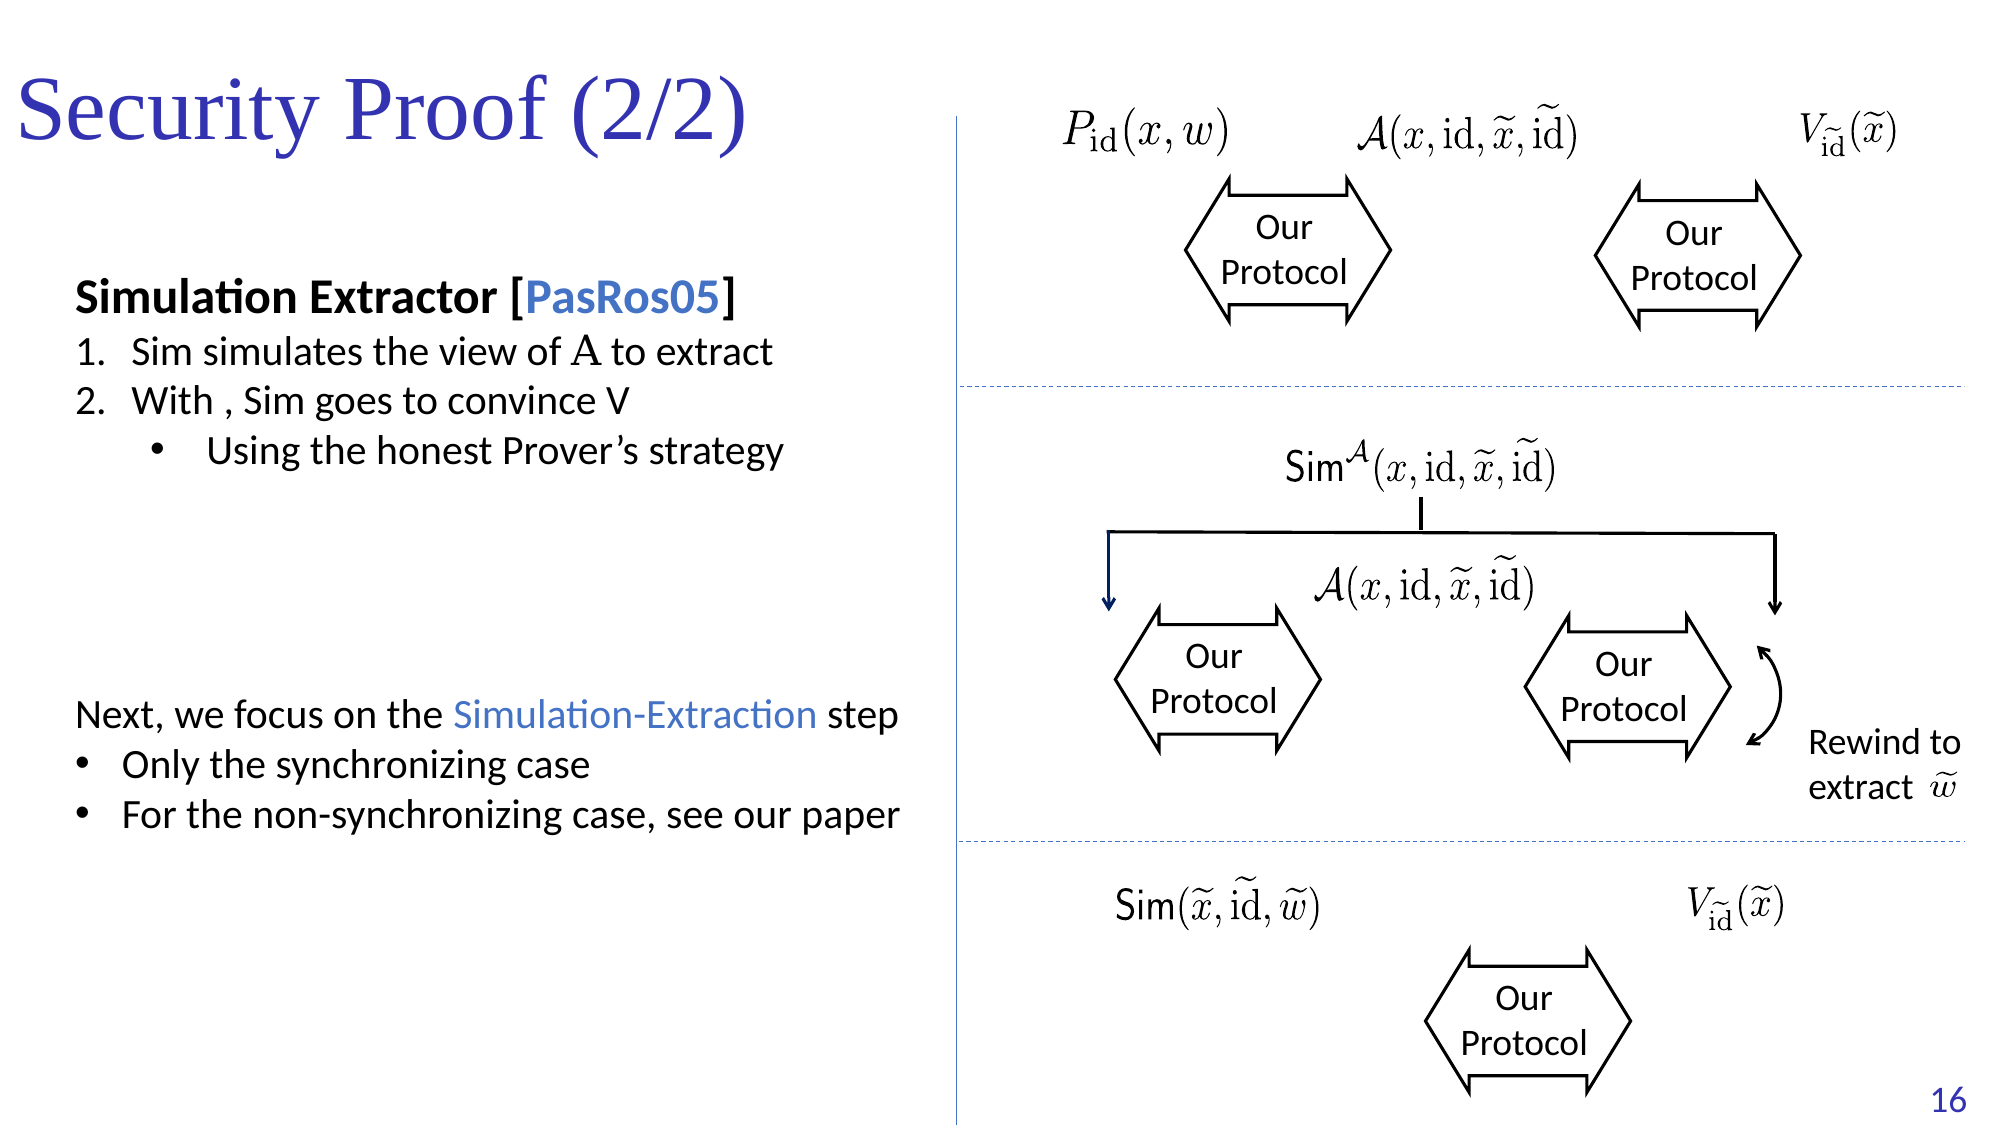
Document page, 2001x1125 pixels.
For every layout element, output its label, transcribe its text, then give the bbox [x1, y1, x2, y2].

text_box Our Protocol [1289, 624, 1303, 647]
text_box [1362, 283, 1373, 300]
text_box Our Protocol [1605, 275, 1623, 305]
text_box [1116, 876, 1319, 931]
text_box Our Protocol [1698, 631, 1713, 654]
text_box Our Protocol [1535, 631, 1557, 667]
text_box Our Protocol [1125, 624, 1147, 660]
text_box [1184, 175, 1392, 325]
text_box Our Protocol [1605, 200, 1627, 236]
text_box [1114, 604, 1322, 755]
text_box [1800, 110, 1896, 157]
text_box Our Protocol [1195, 270, 1214, 300]
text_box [1062, 107, 1227, 157]
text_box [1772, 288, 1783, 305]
text_box Our Protocol [1535, 707, 1553, 736]
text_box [1357, 103, 1576, 160]
text_box Our Protocol [1435, 965, 1458, 1001]
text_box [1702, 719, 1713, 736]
text_box [1721, 645, 1782, 745]
text_box Our Protocol [1195, 194, 1217, 230]
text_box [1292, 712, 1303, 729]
text_box Our Protocol [1125, 699, 1143, 729]
text_box [1523, 611, 1728, 762]
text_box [1286, 437, 1555, 492]
text_box Our Protocol [1435, 1041, 1454, 1071]
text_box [1930, 771, 1958, 797]
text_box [1314, 555, 1533, 611]
text_box [1594, 180, 1802, 331]
text_box Our Protocol [1359, 194, 1373, 217]
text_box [1687, 884, 1783, 931]
text_box [1424, 946, 1632, 1096]
text_box Next, we focus on the Simulation-Extraction step Only the synchronizing case For the non-synchronizing case, see our paper [60, 679, 955, 845]
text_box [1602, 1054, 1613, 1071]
text_box Our Protocol [1599, 965, 1613, 988]
text_box Rewind to extract [1793, 709, 1999, 815]
title Security Proof (2/2) [0, 0, 1725, 219]
text_box Our Protocol [1769, 200, 1783, 223]
